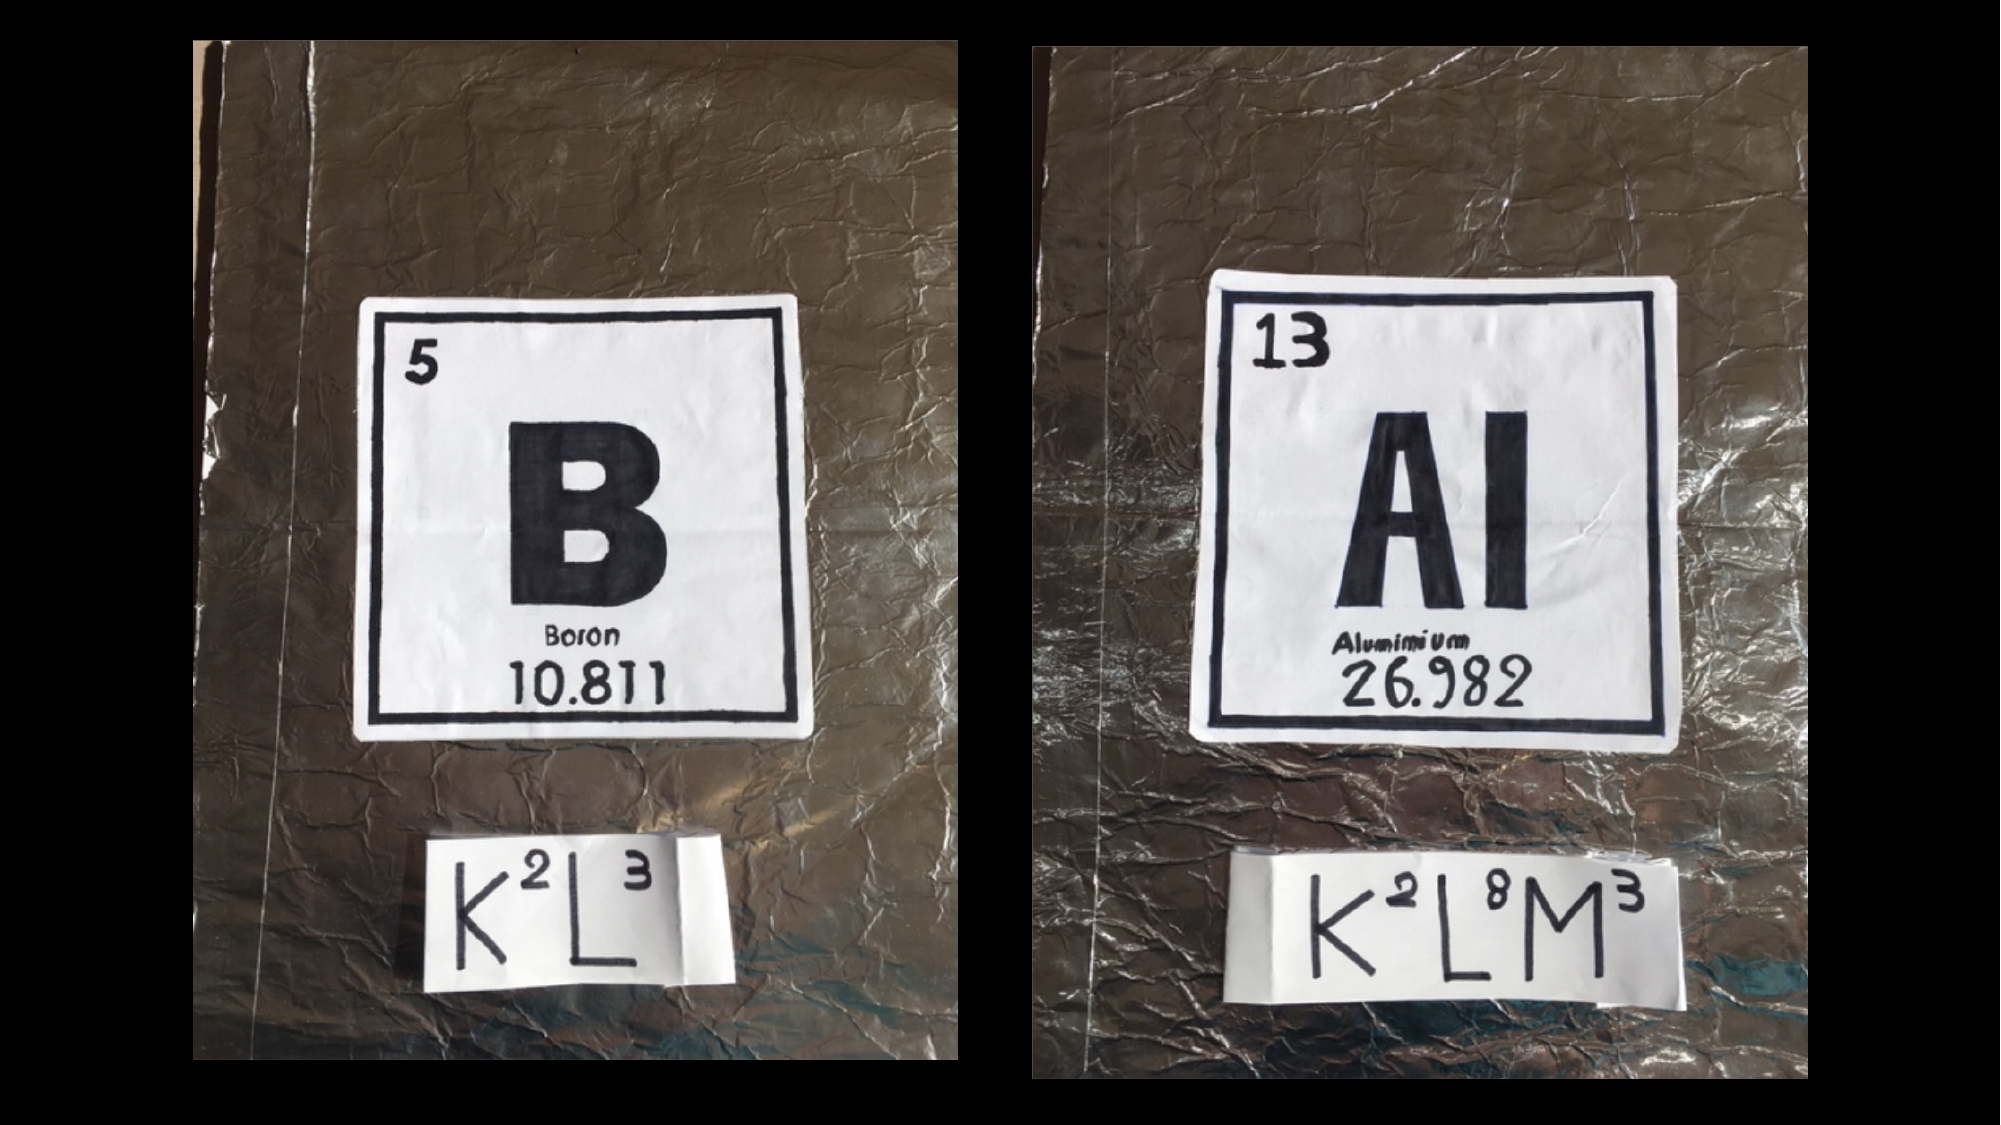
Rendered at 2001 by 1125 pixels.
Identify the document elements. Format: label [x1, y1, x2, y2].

picture [65, 41, 1937, 1078]
